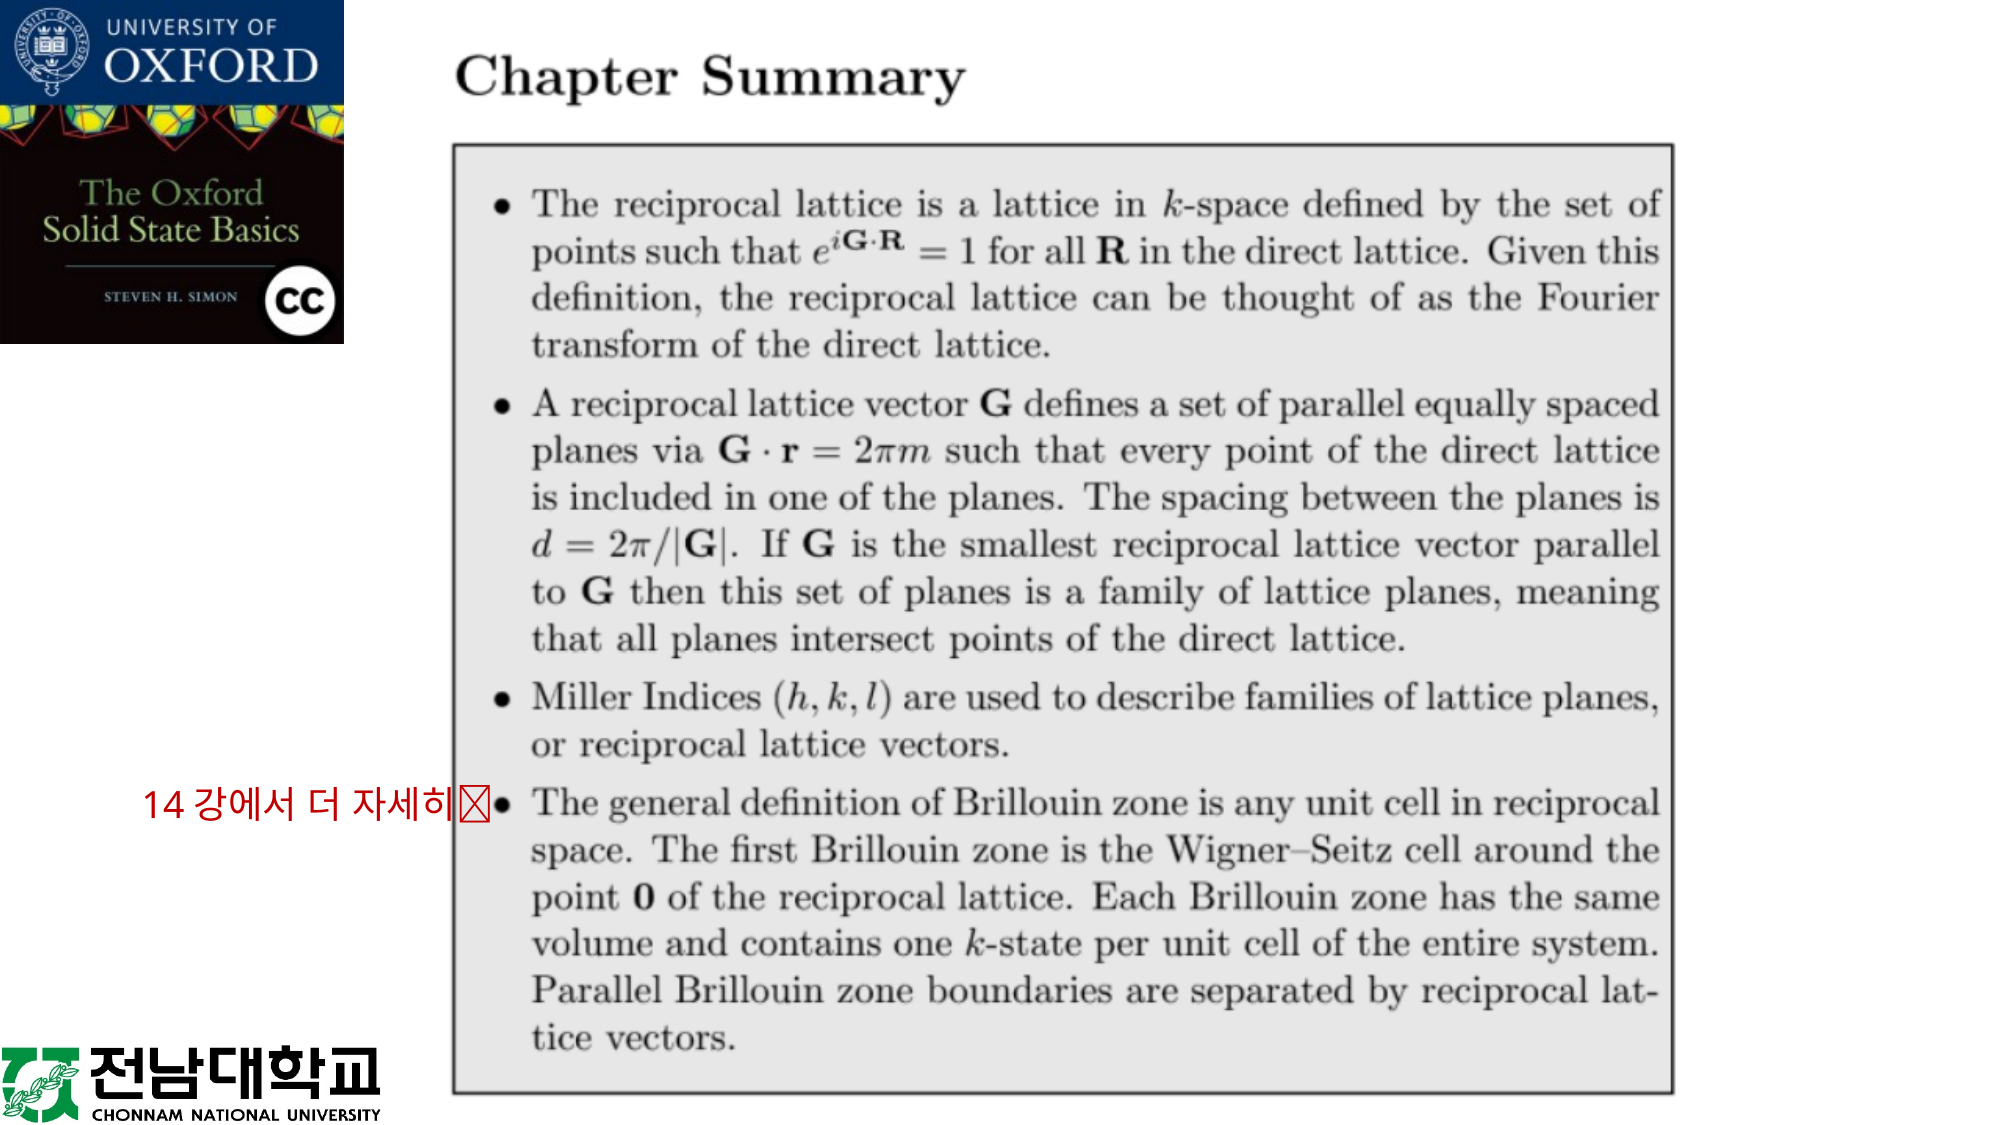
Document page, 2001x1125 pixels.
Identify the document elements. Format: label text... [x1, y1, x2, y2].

picture [434, 44, 1693, 1109]
picture [0, 0, 344, 344]
picture [2, 1045, 381, 1123]
text_box 14강에서 더 자세히 [126, 773, 434, 834]
